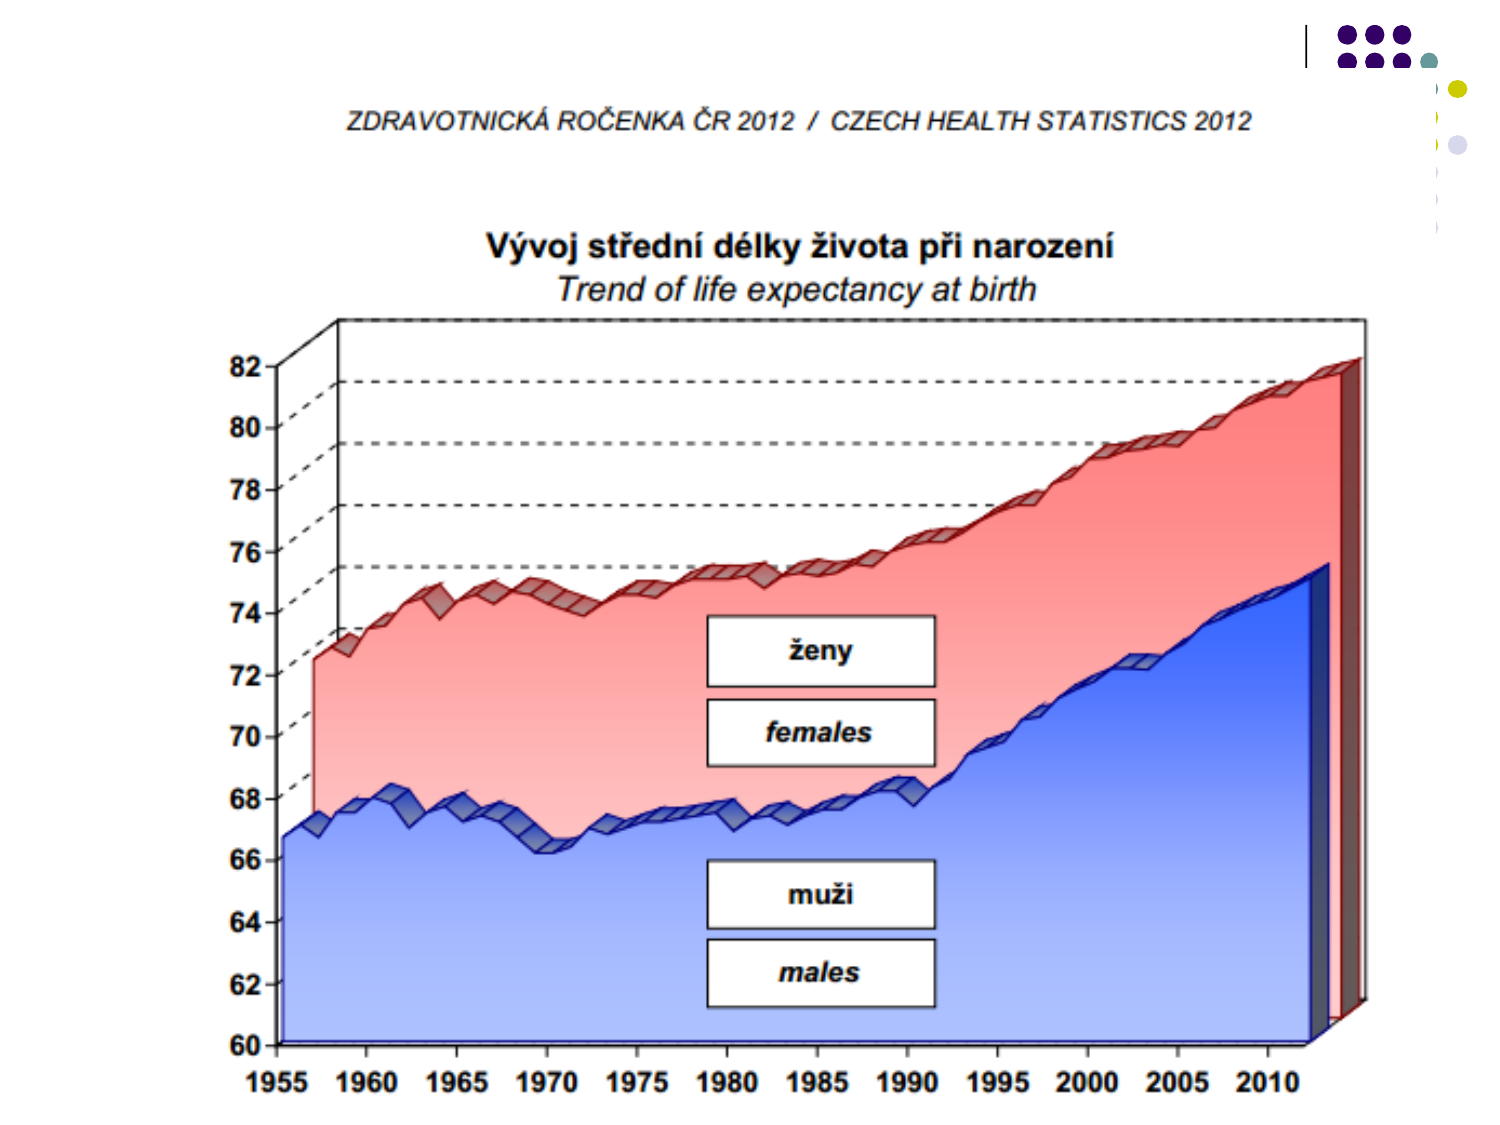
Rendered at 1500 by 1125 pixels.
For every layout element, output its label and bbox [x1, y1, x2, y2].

picture [147, 67, 1436, 1125]
